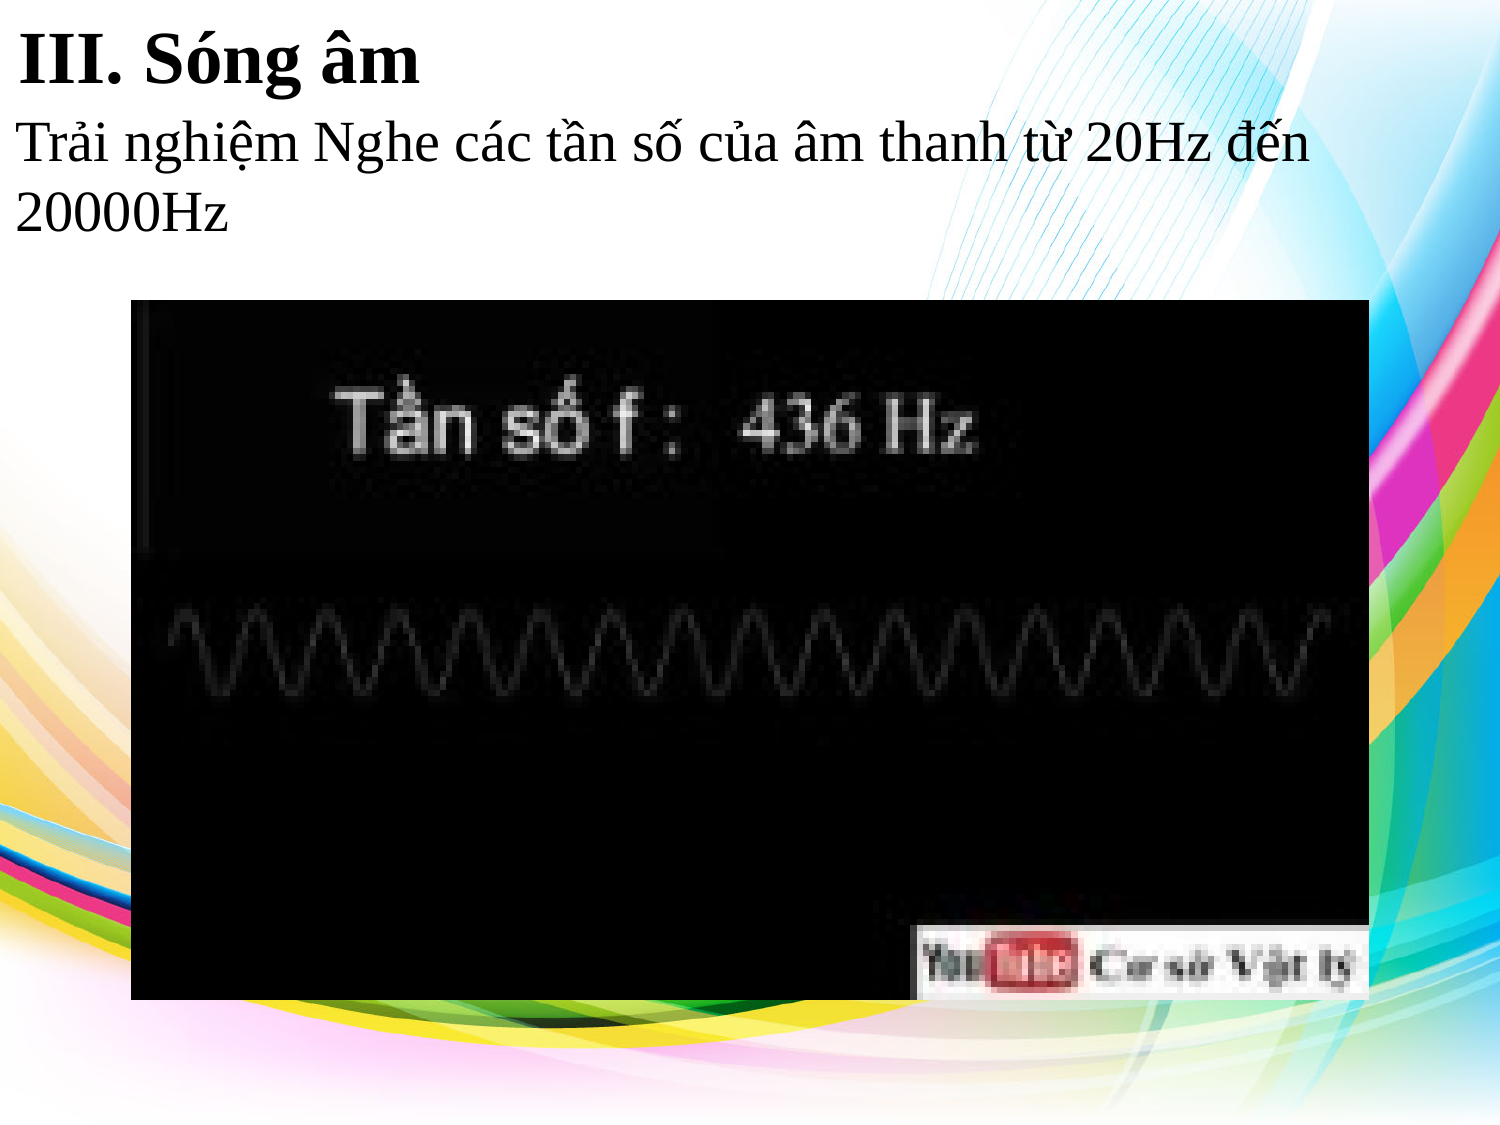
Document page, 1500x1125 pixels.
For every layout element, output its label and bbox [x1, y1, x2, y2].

picture [0, 0, 1500, 1125]
text_box [130, 299, 1370, 1001]
